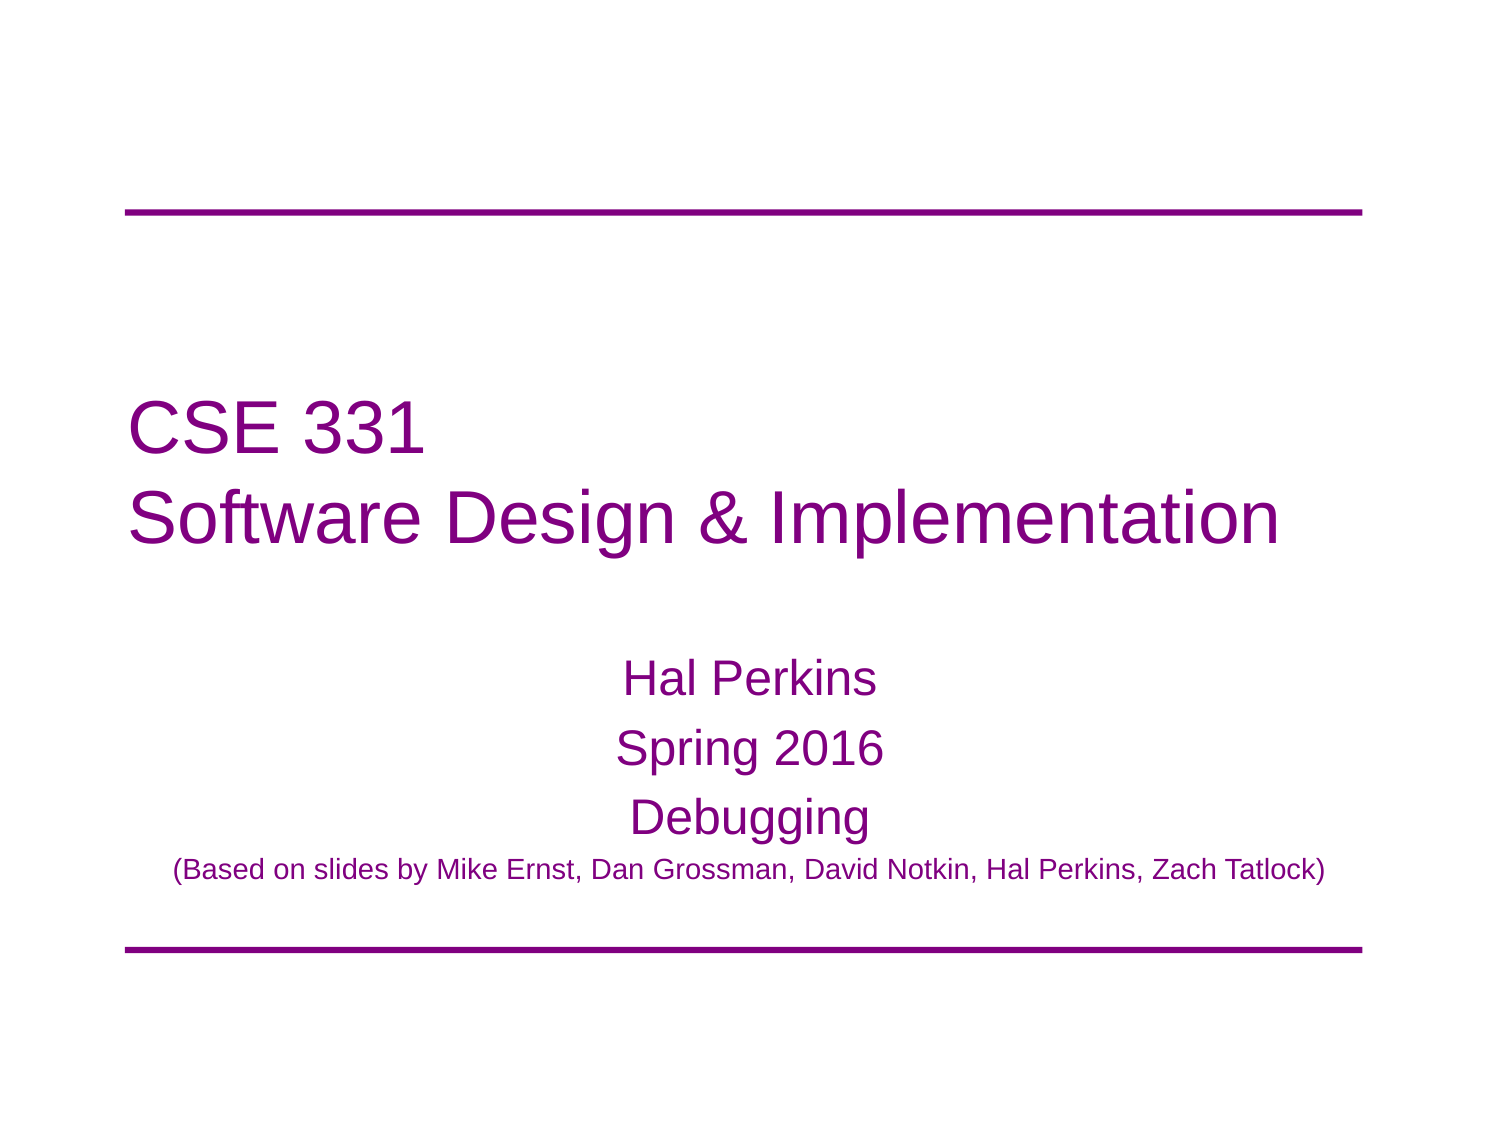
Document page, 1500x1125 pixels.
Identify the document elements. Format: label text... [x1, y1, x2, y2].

subtitle Hal Perkins Spring 2016 Debugging (Based on slides by Mike Ernst, Dan Grossman, David Notkin, Hal Perkins, Zach Tatlock) [99, 637, 1400, 925]
title CSE 331 Software Design & Implementation [112, 375, 1388, 563]
